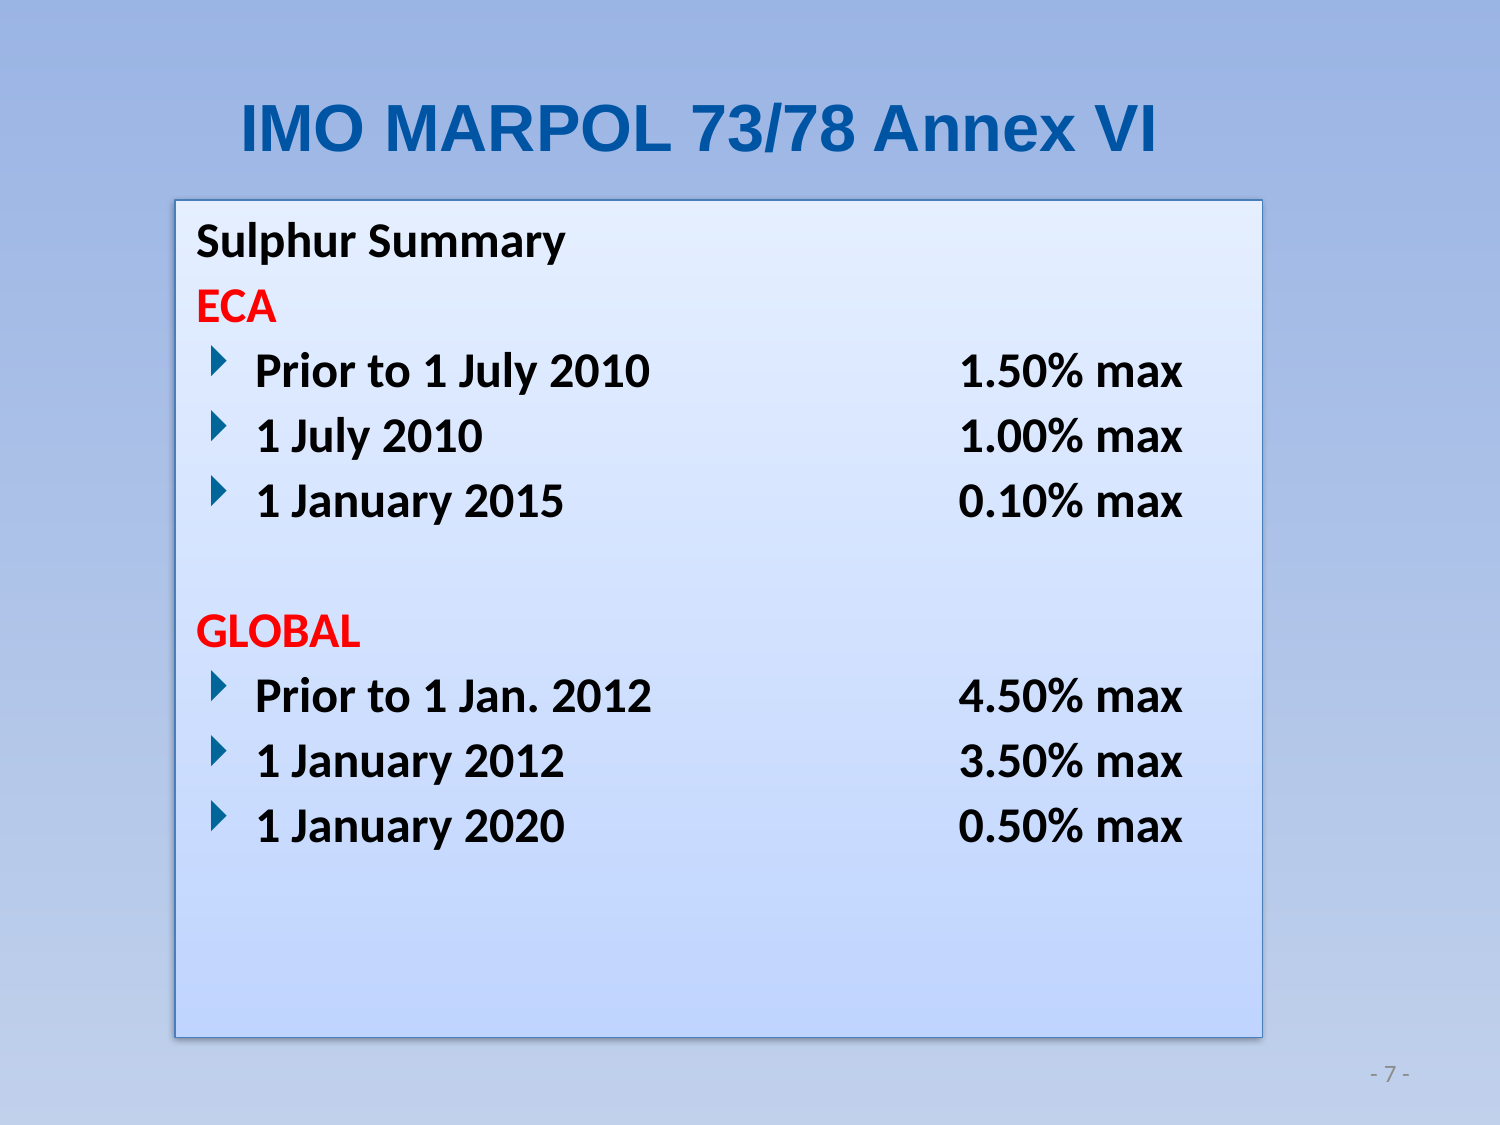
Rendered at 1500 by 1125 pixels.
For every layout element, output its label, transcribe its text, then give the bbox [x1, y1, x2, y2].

text_box IMO MARPOL 73/78 Annex VI [225, 62, 1313, 188]
slide_number - 7 - [1074, 1042, 1425, 1103]
text_box Sulphur Summary ECA Prior to 1 July 2010 1.50% max 1 July 2010 1.00% max 1 January 2015 0.10% max GLOBAL Prior to 1 Jan. 2012 4.50% max 1 January 2012 3.50% max 1 January 2020 0.50% max [174, 199, 1263, 1038]
